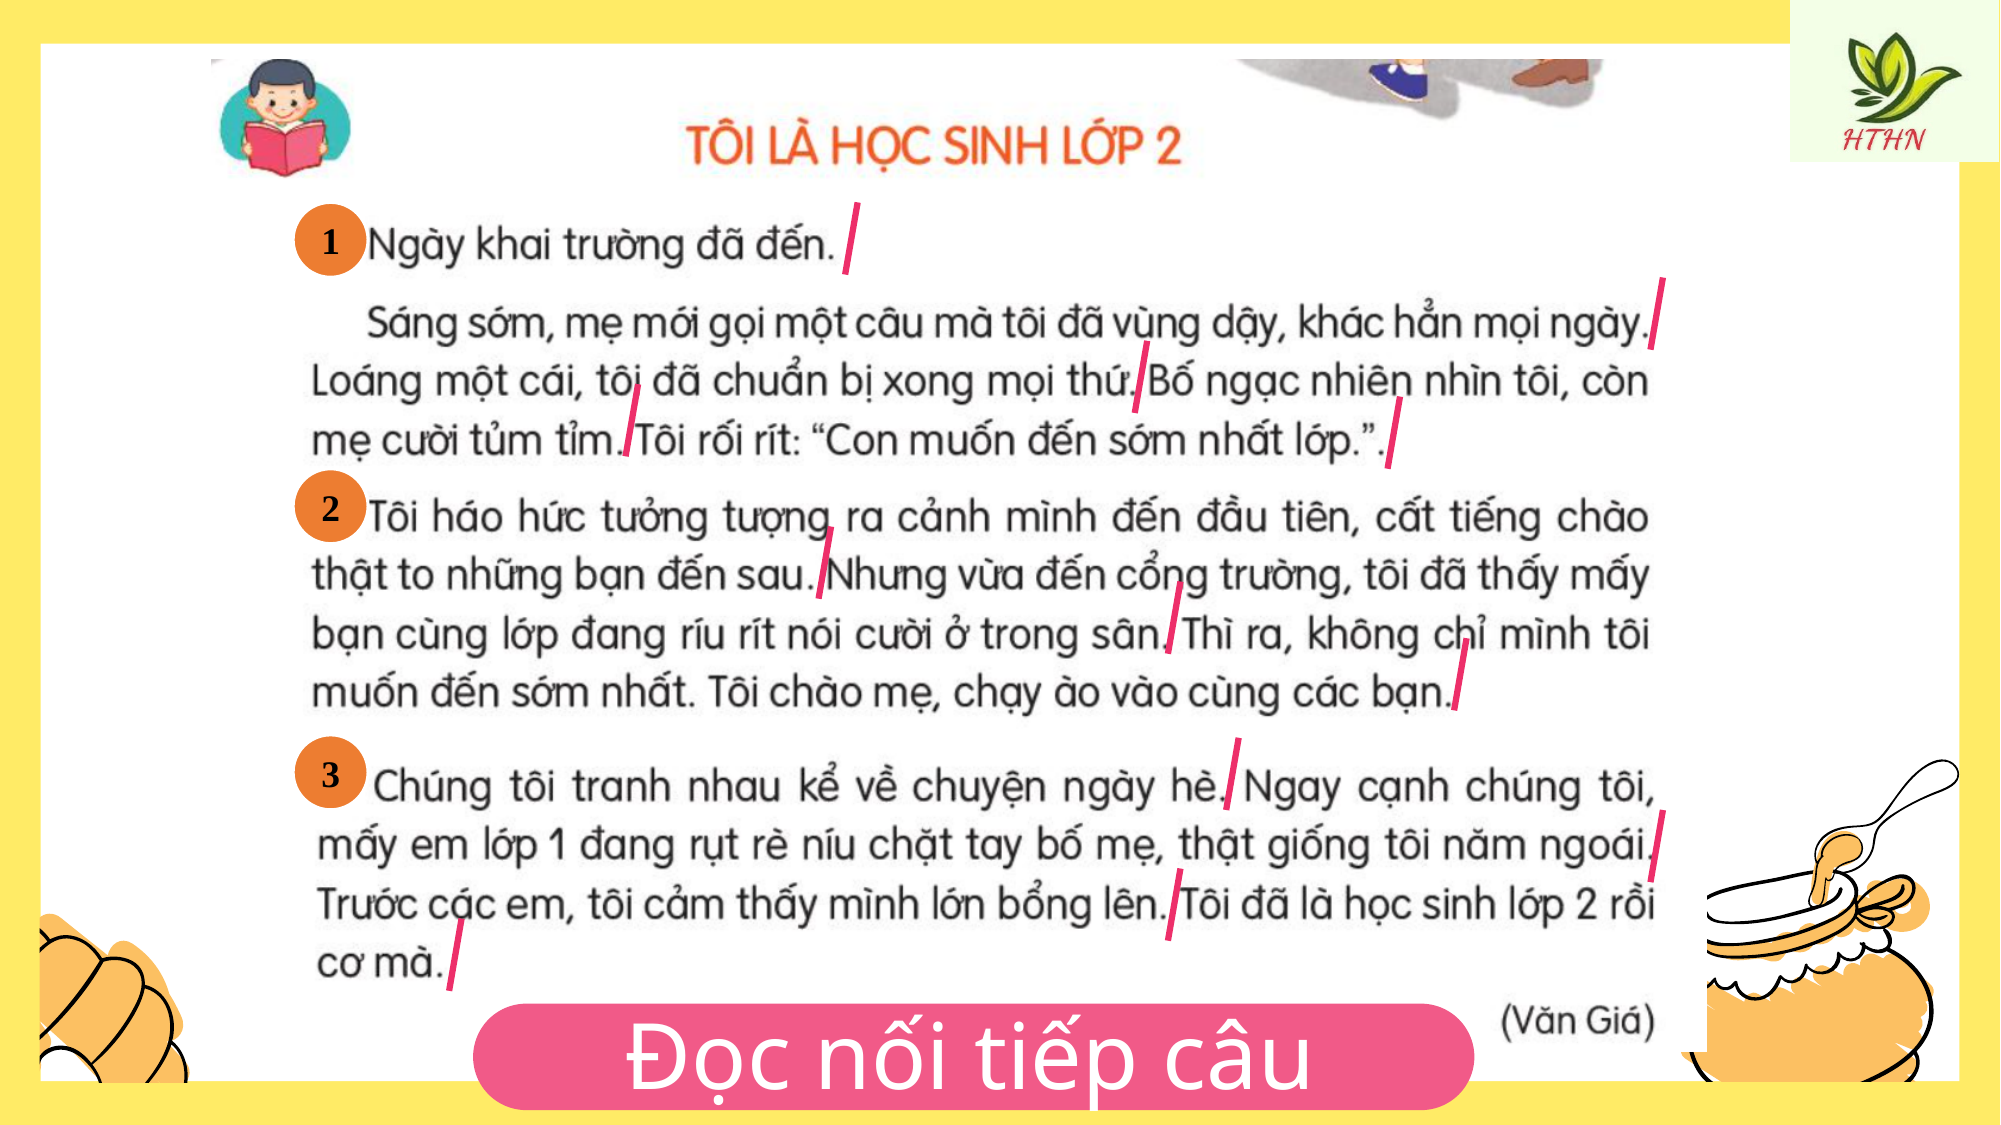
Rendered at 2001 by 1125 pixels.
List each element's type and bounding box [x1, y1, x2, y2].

text_box [1167, 868, 1181, 941]
picture [1790, 0, 1999, 162]
list [211, 59, 1729, 735]
text_box [1226, 737, 1239, 810]
text_box [1454, 638, 1467, 711]
picture [293, 734, 1707, 1052]
text_box [625, 384, 639, 457]
text_box [1678, 759, 1960, 1082]
text_box [1167, 581, 1181, 654]
text_box [1650, 277, 1663, 350]
text_box [449, 918, 462, 991]
text_box [1134, 340, 1148, 413]
text_box [1387, 396, 1400, 469]
text_box [1650, 809, 1663, 883]
picture [39, 792, 254, 1083]
text_box [818, 526, 832, 599]
text_box [473, 990, 1475, 1117]
text_box [845, 202, 858, 275]
